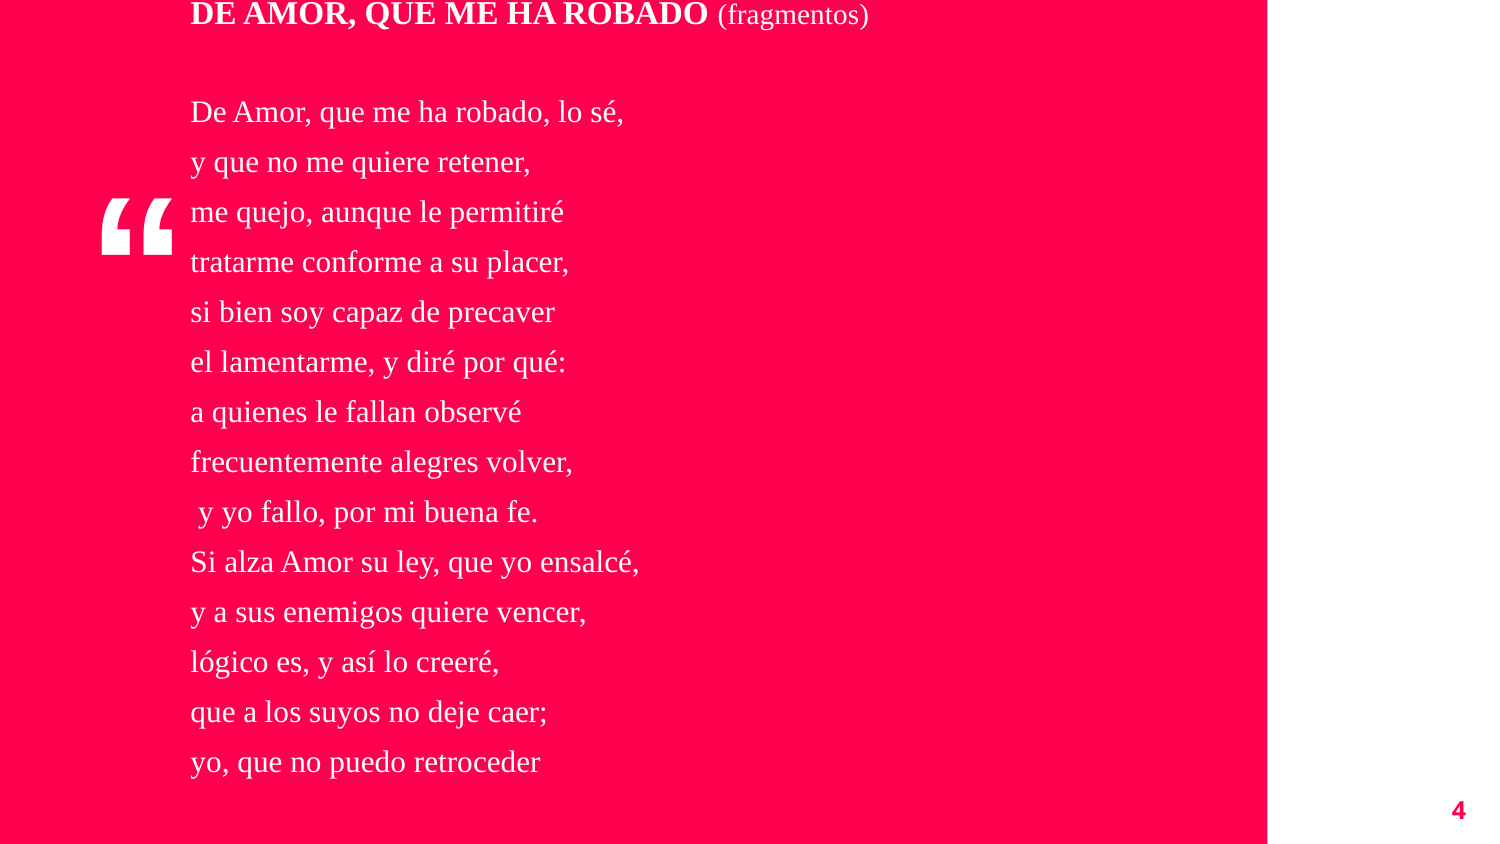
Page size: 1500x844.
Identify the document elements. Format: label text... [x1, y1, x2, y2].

list DE AMOR, QUE ME HA ROBADO (fragmentos) De Amor, que me ha robado, lo sé, y que no me quiere retener, me quejo, aunque le permitiré tratarme conforme a su placer, si bien soy capaz de precaver el lamentarme, y diré por qué: a quienes le fallan observé frecuentemente alegres volver, y yo fallo, por mi buena fe. Si alza Amor su ley, que yo ensalcé, y a sus enemigos quiere vencer, lógico es, y así lo creeré, que a los suyos no deje caer; yo, que no puedo retroceder frente a aquella a la que me até, mi corazón, que es suyo, le enviaré, y aunque de nada le pueda valer, lo que le debo le devolveré. Señora, vuestro vasallo soy, decidme, con gusto ¿me aprobaréis? No sé, pues conociéndoos voy, si os molesta: esclavo me tenéis. Y puesto que ya no me queréis, a pesar de todo, vuestro soy; si de alguno debéis tener hoy piedad, bueno es que me soportéis, que a servirle a otra presto no estoy. más dulce para probar. Chrétien de Troyes [169, 0, 1303, 844]
slide_number ‹#› [1391, 779, 1482, 844]
